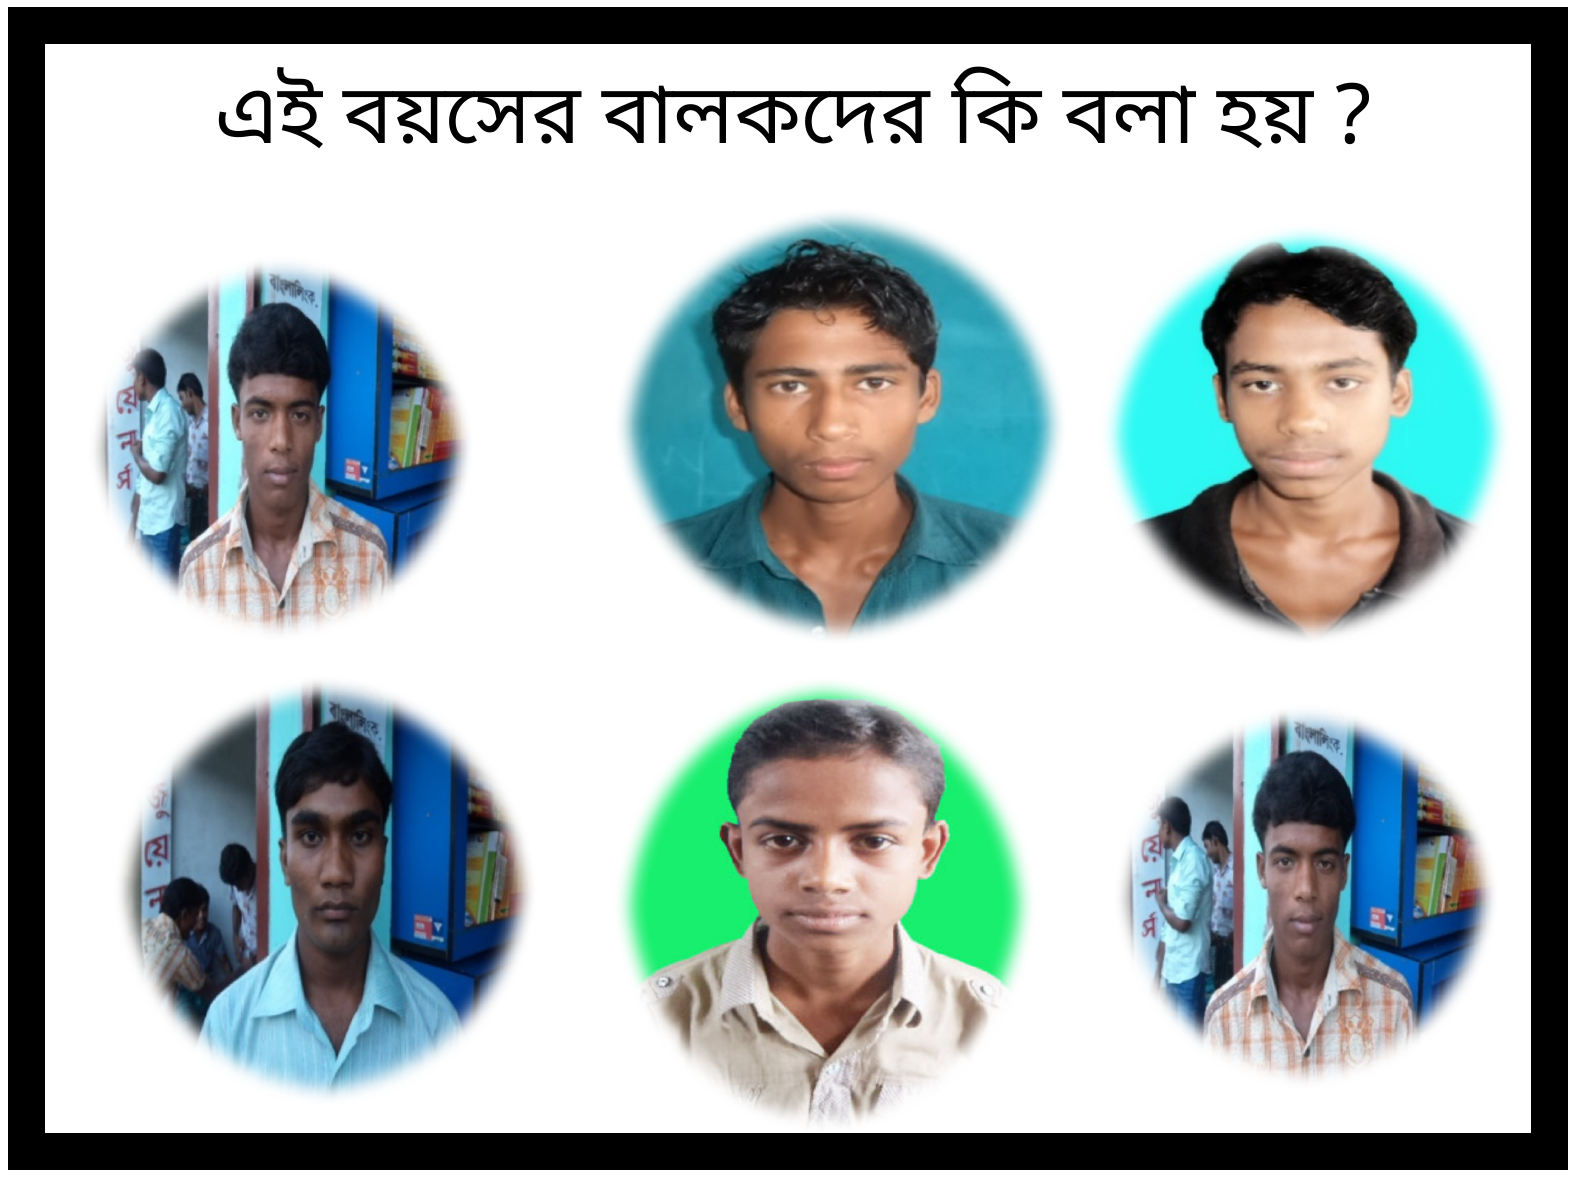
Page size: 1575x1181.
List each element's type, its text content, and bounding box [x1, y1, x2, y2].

picture [612, 205, 1068, 646]
picture [1099, 222, 1513, 646]
picture [1112, 702, 1500, 1091]
picture [612, 675, 1038, 1136]
picture [112, 674, 538, 1107]
text_box এই বয়সের বালকদের কি বলা হয় ? [49, 52, 1538, 168]
picture [87, 254, 475, 643]
